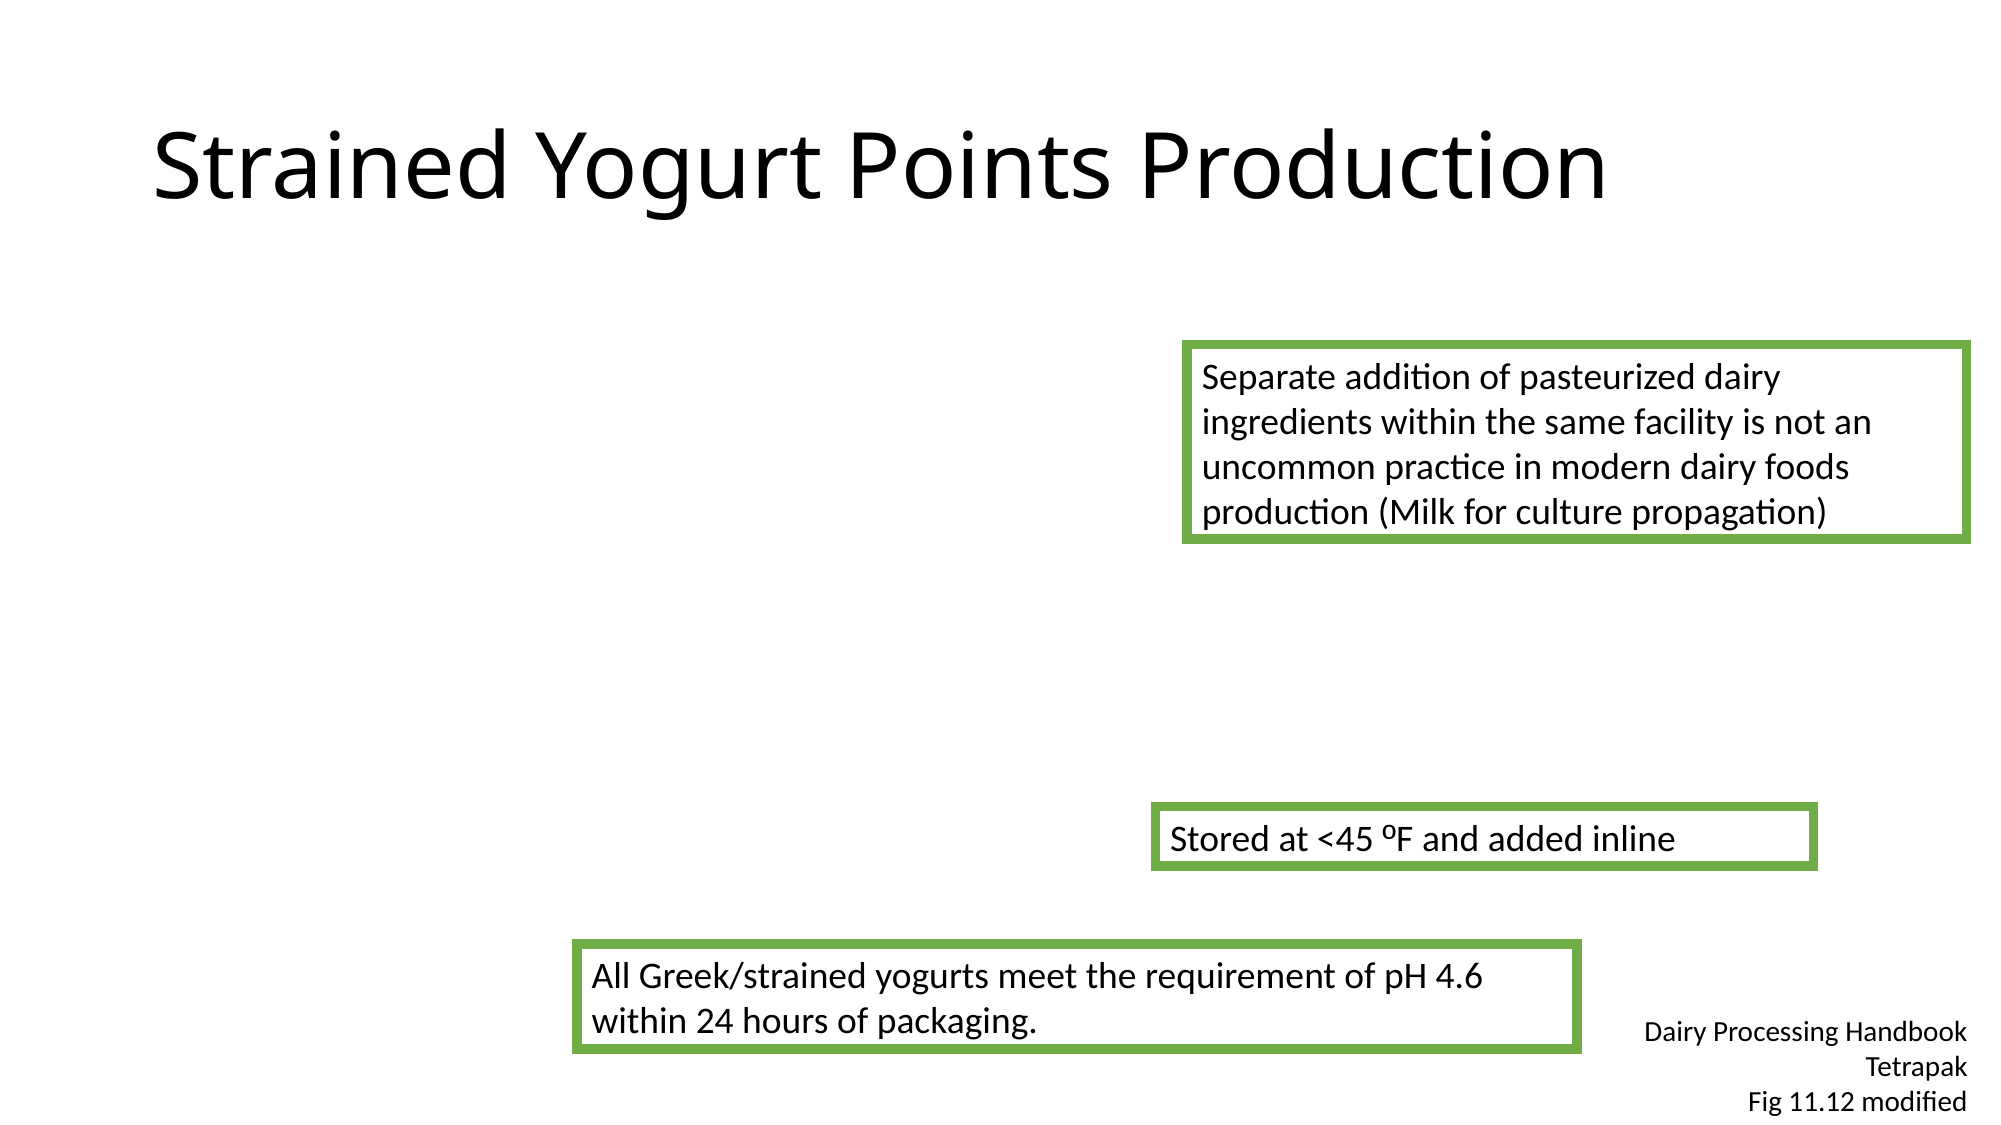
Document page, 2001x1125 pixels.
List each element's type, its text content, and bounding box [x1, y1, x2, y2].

text_box Dairy Processing Handbook Tetrapak Fig 11.12 modified [1629, 1004, 1983, 1125]
text_box Separate addition of pasteurized dairy ingredients within the same facility is not an uncommon practice in modern dairy foods production (Milk for culture propagation) [1247, 343, 1968, 540]
picture [169, 257, 1247, 1031]
title Strained Yogurt Points Production [137, 59, 1863, 278]
text_box All Greek/strained yogurts meet the requirement of pH 4.6 within 24 hours of packaging. [576, 943, 1578, 1050]
text_box Stored at <45 ºF and added inline [1247, 805, 1814, 867]
